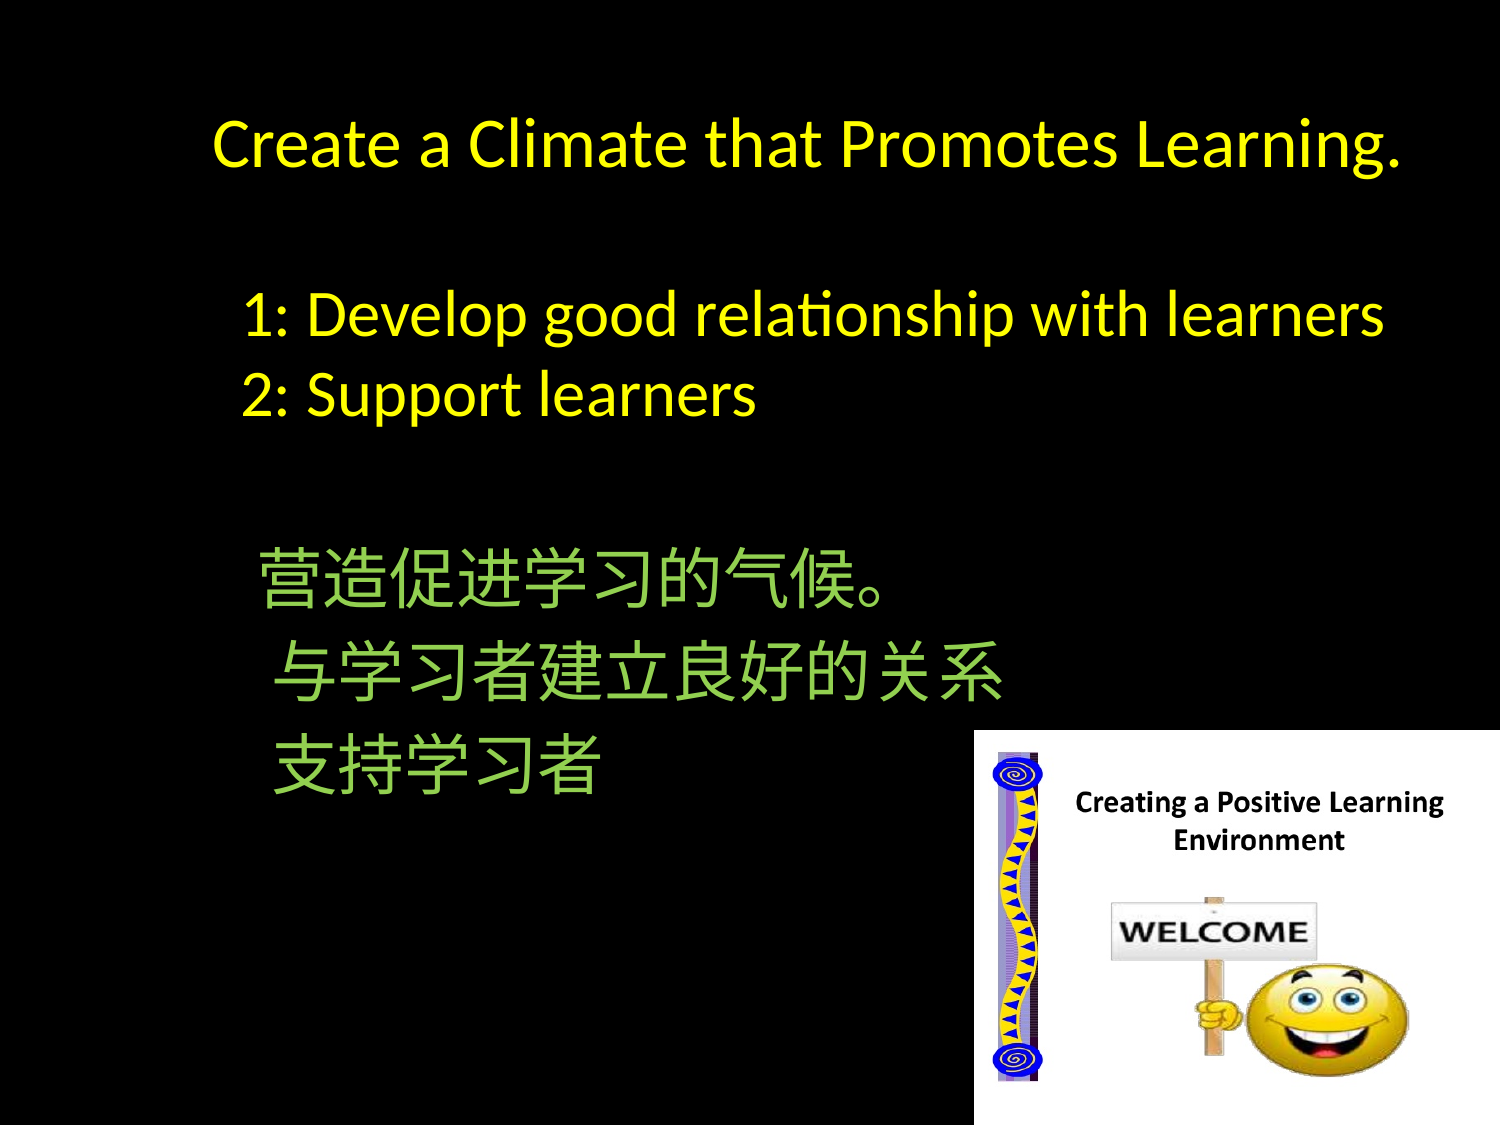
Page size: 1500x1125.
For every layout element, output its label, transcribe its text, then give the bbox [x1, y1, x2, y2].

title Create a Climate that Promotes Learning. [75, 45, 1425, 233]
picture [974, 730, 1500, 1125]
list 1: Develop good relationship with learners 2: Support learners 营造促进学习的气候。 与学习者建立良好的关系 支持学习者 [75, 262, 1425, 1005]
